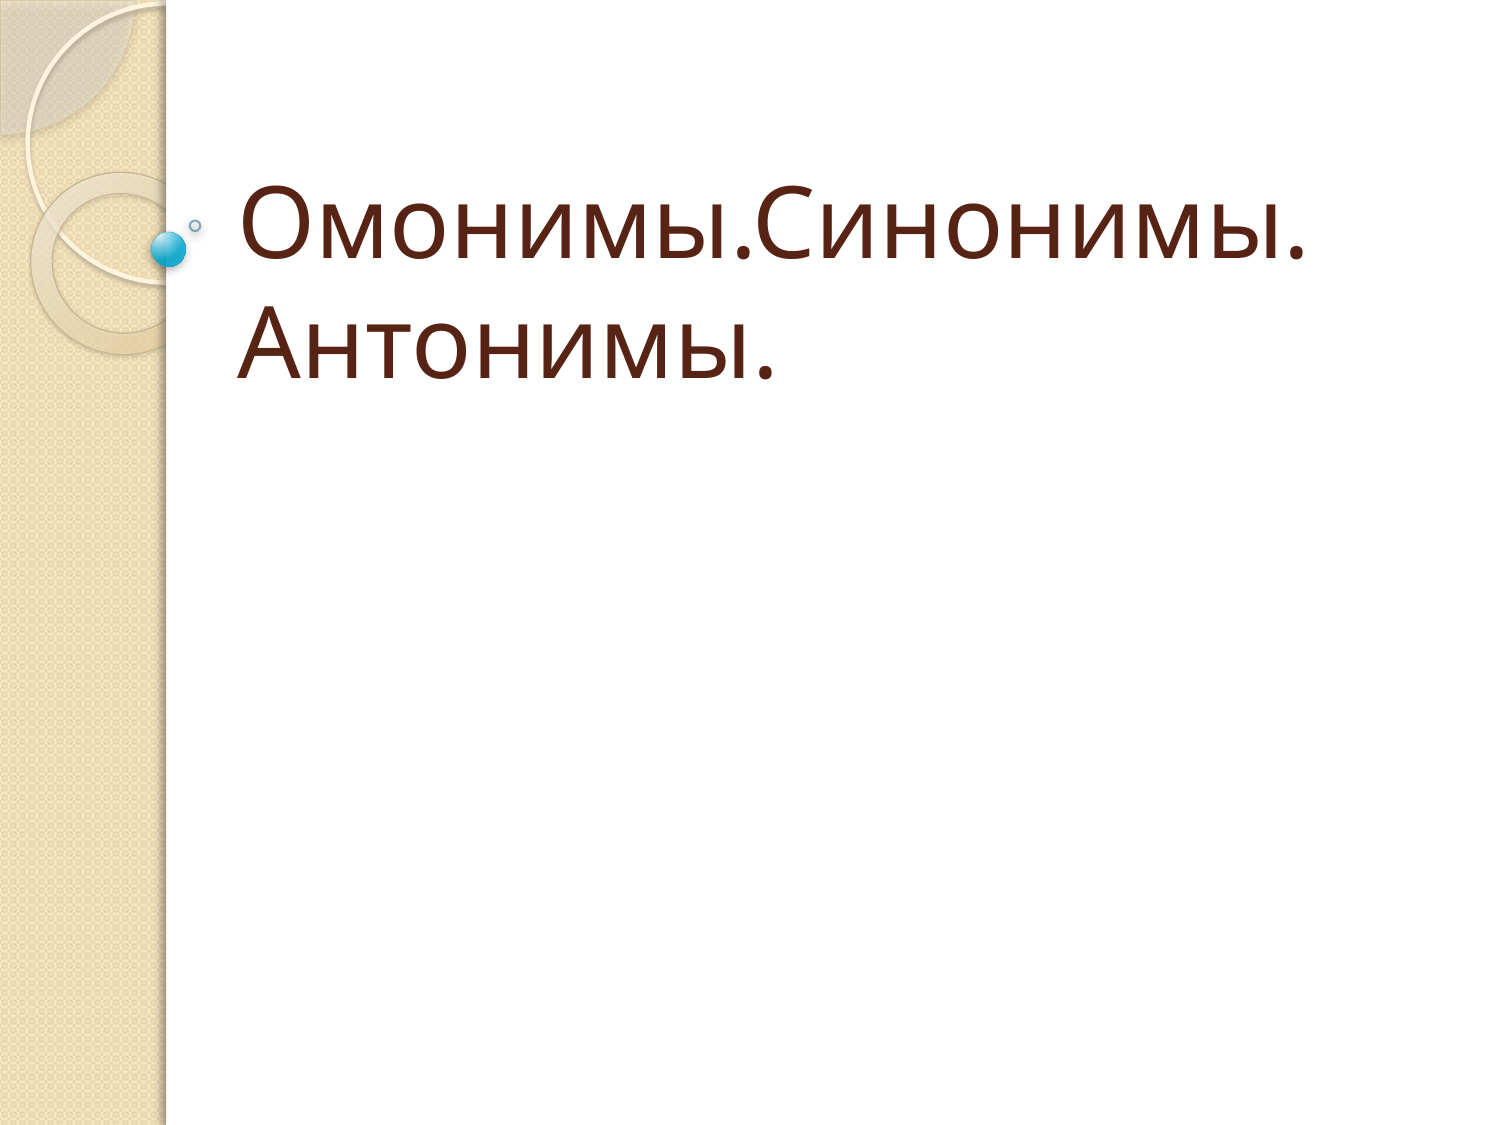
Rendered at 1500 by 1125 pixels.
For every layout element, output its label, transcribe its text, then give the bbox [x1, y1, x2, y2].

title Омонимы.Синонимы. Антонимы. [222, 164, 1438, 406]
